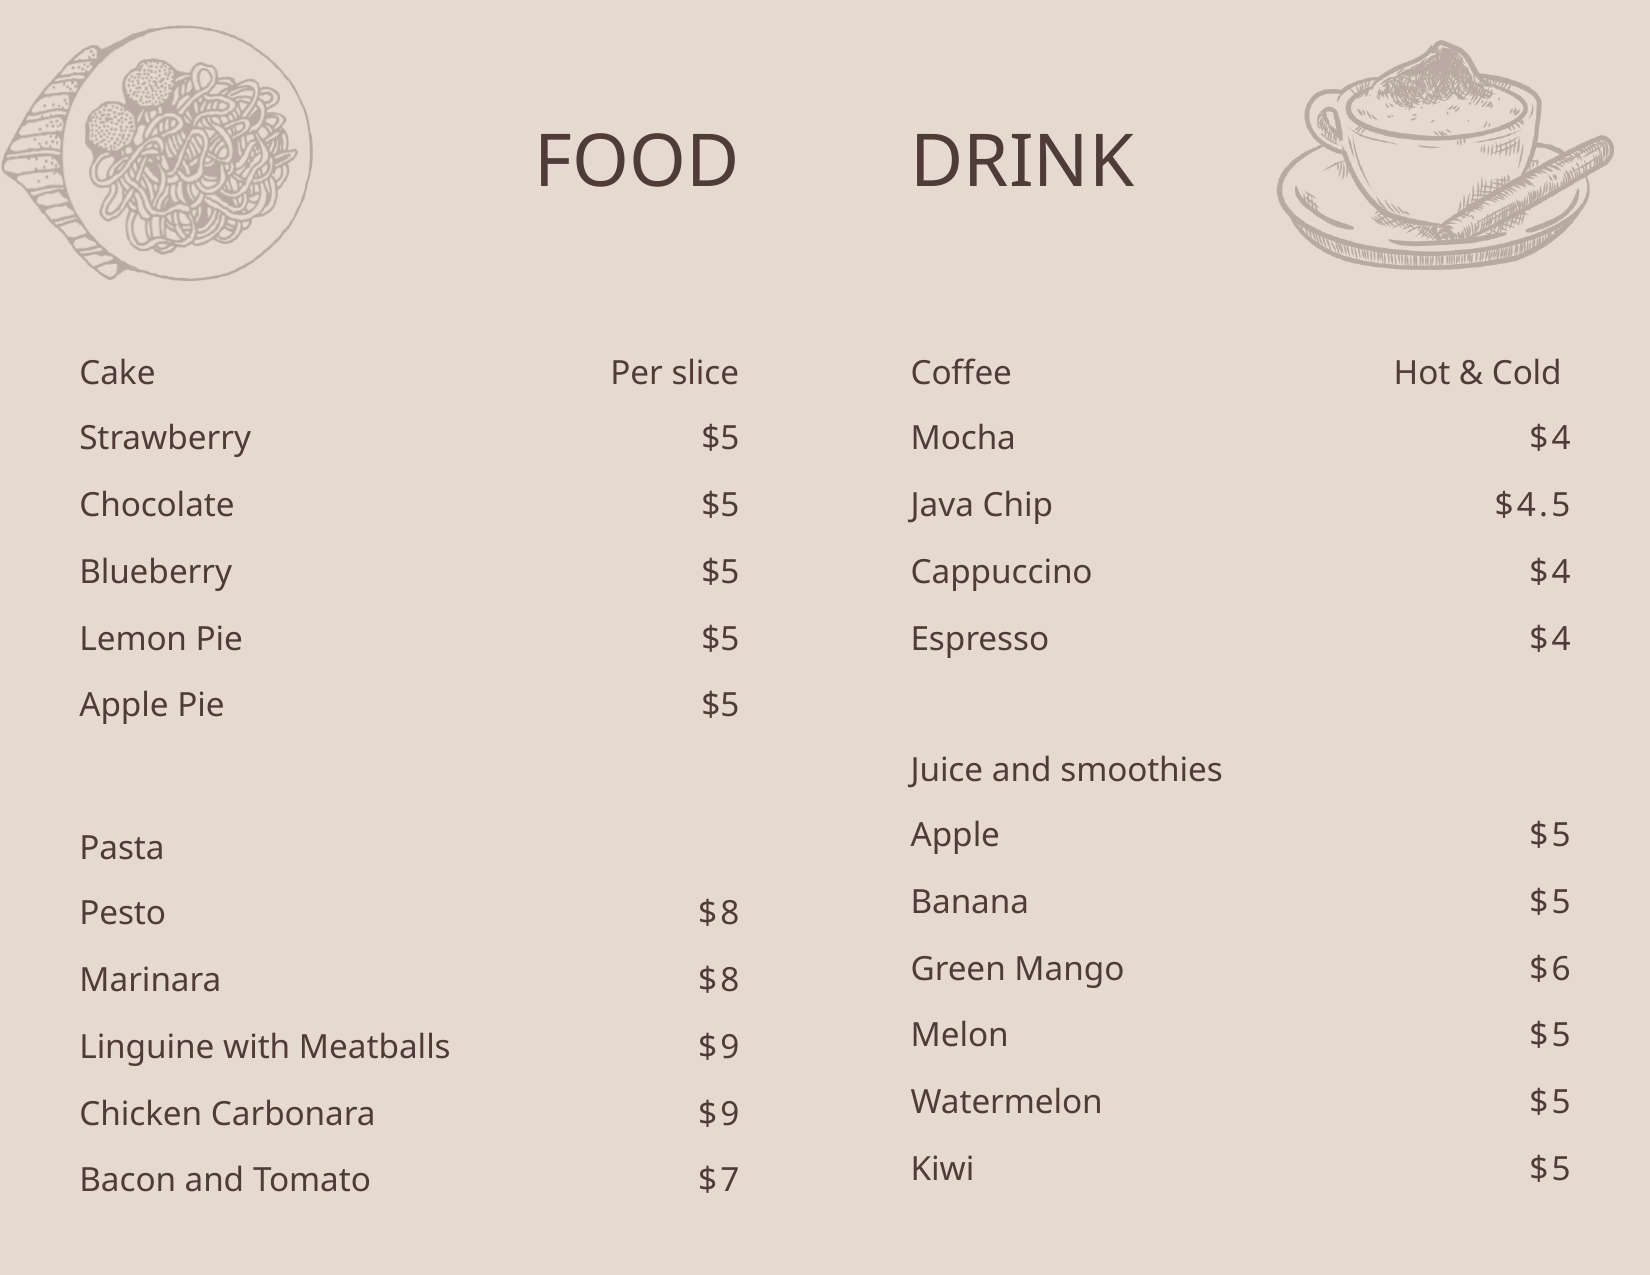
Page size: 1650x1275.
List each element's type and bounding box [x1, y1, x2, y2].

text_box [0, 25, 1614, 1194]
